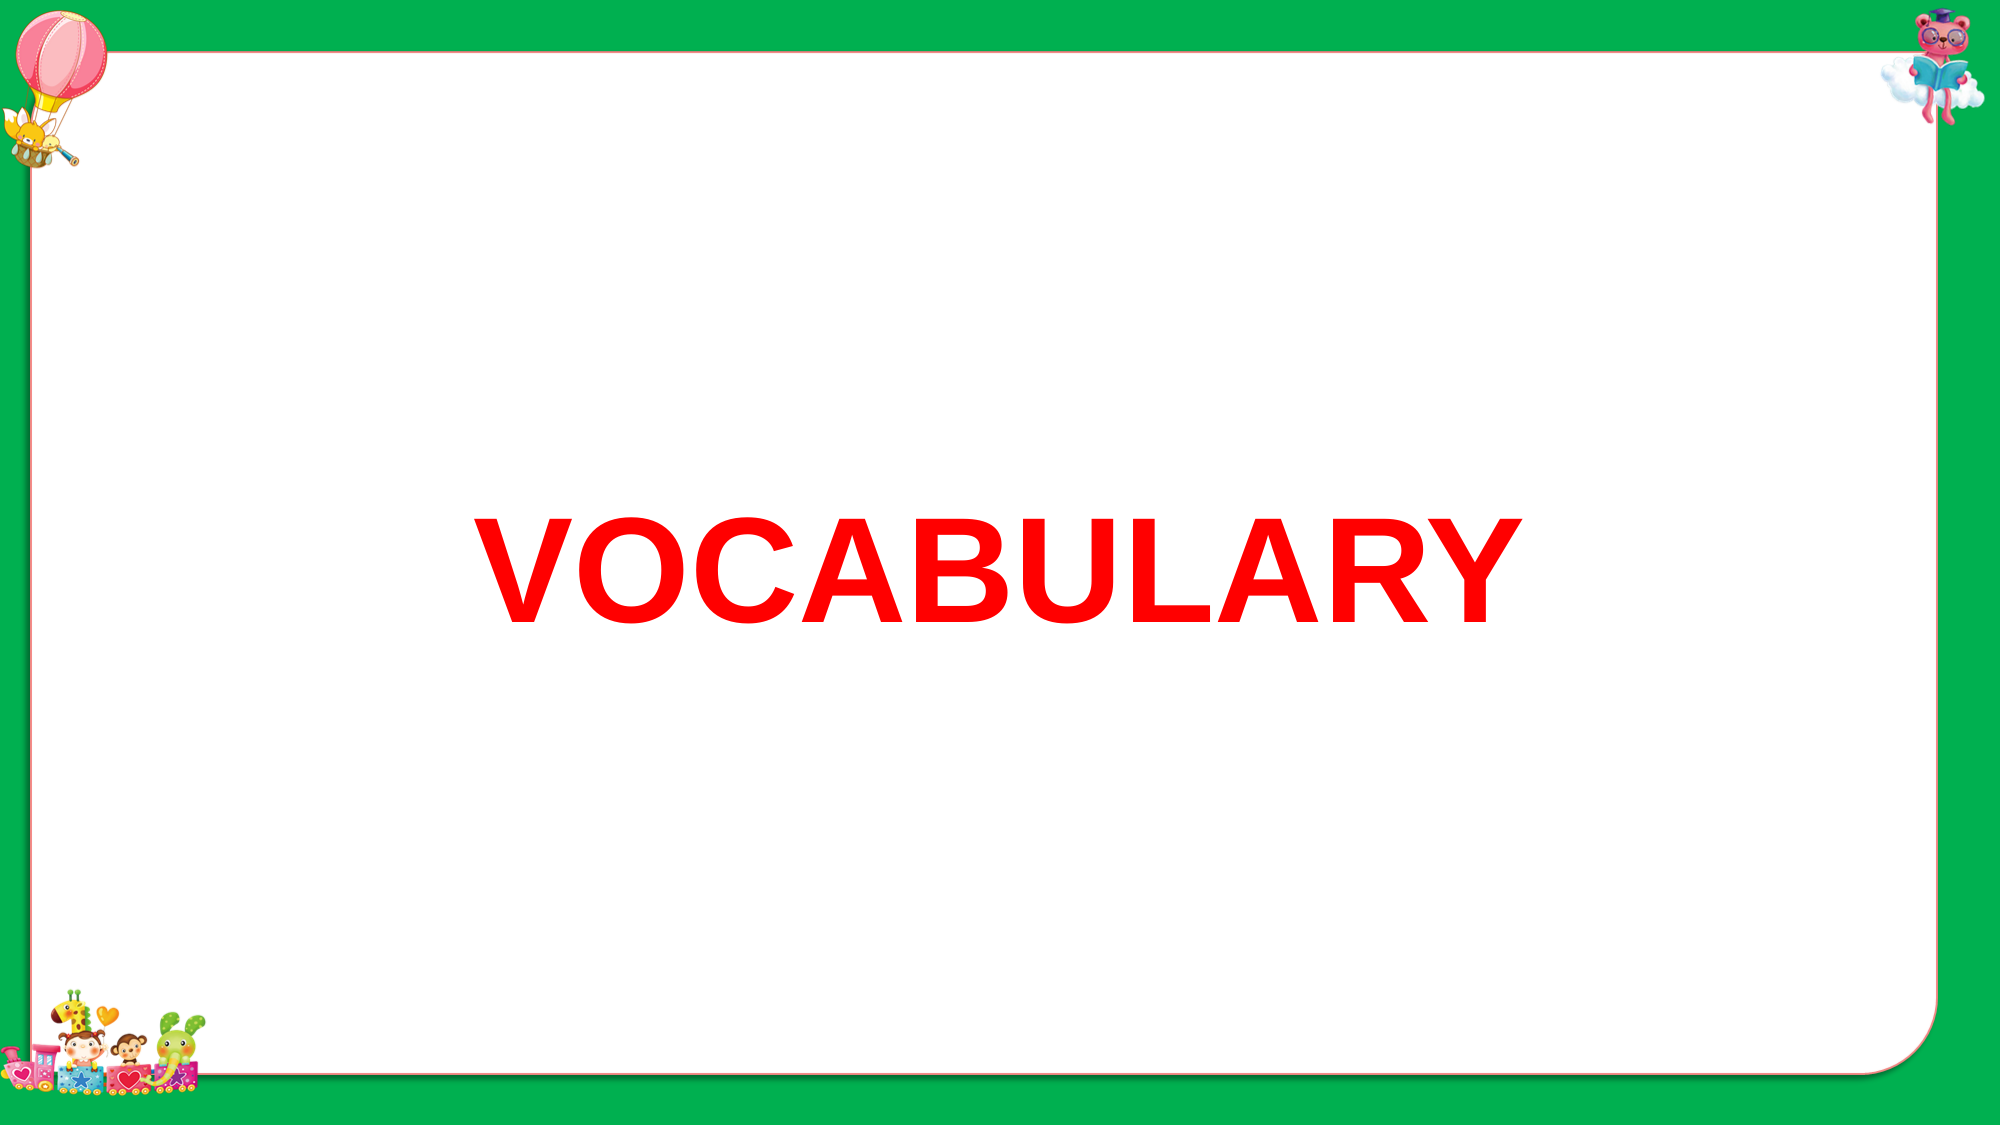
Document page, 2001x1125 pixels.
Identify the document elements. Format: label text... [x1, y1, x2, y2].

text_box VOCABULARY [337, 425, 1663, 700]
picture [0, 0, 2000, 1096]
